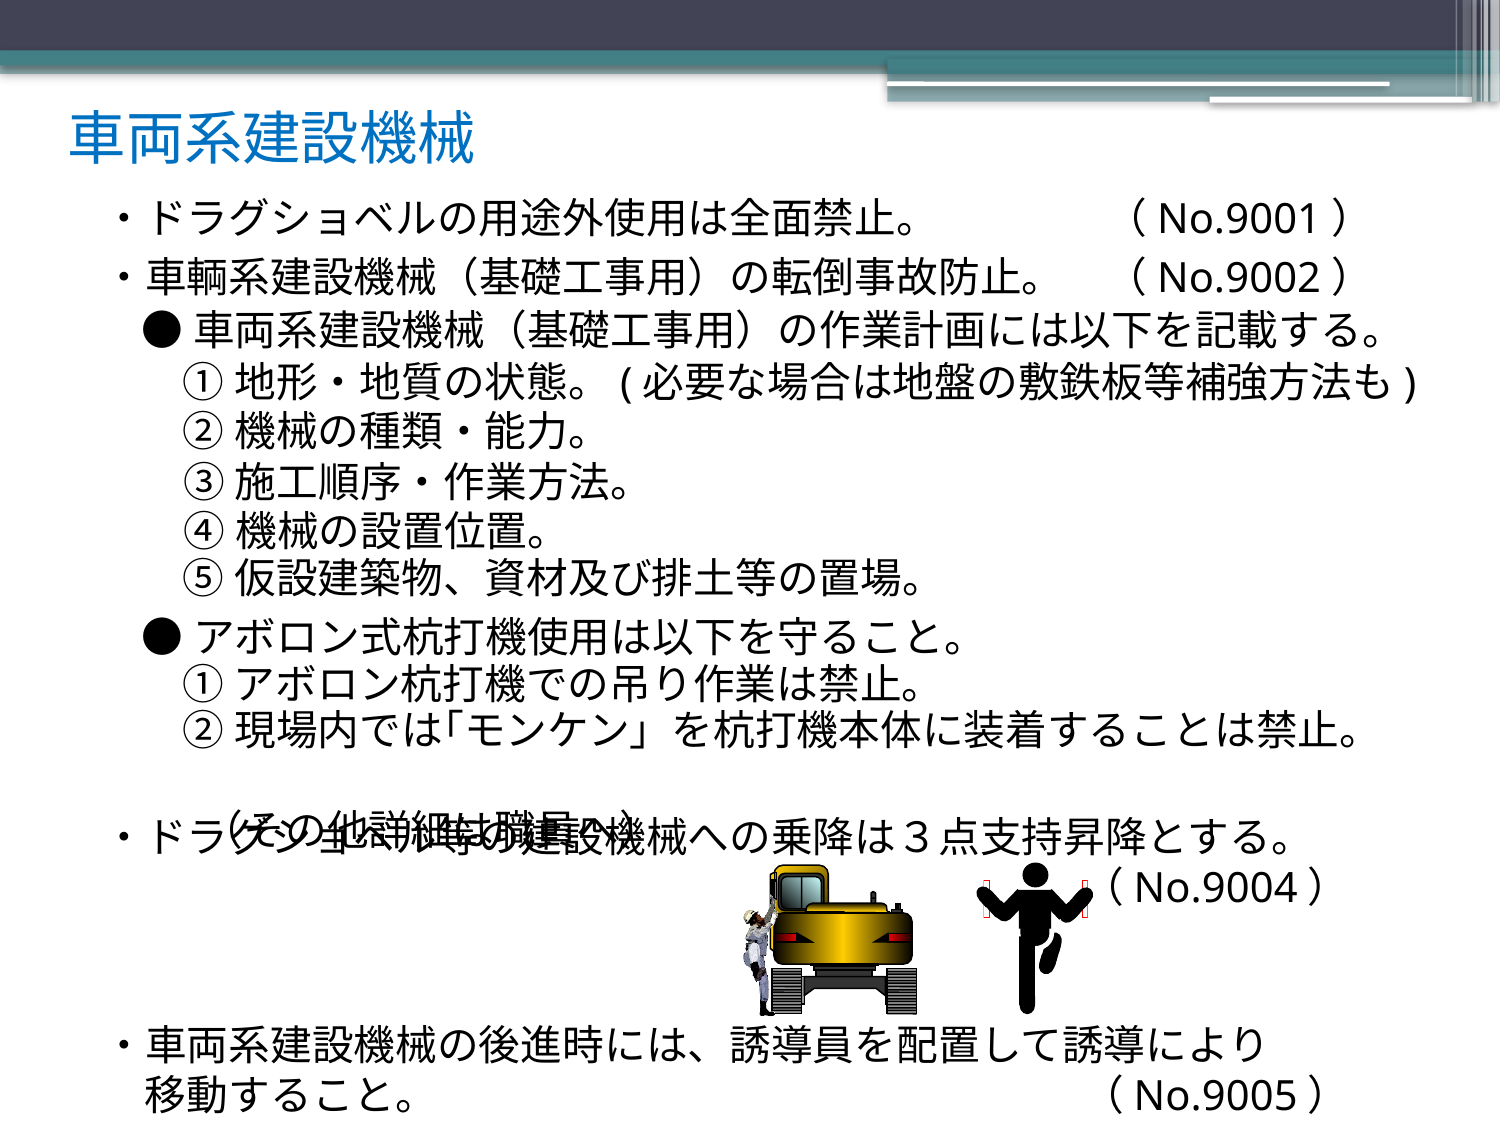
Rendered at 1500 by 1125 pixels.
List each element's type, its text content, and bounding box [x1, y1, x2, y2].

text_box ⑤仮設建築物、資材及び排土等の置場。 [167, 544, 1484, 603]
text_box ①アボロン杭打機での吊り作業は禁止。 [167, 668, 959, 696]
text_box ③施工順序・作業方法。 [168, 448, 1485, 513]
text_box ●アボロン式杭打機使用は以下を守ること。 [126, 603, 1484, 668]
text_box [974, 862, 1093, 1015]
text_box ④機械の設置位置。 [169, 496, 1485, 562]
text_box ・ドラグショベルの用途外使用は全面禁止。 （No.9001） [88, 184, 1500, 243]
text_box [739, 864, 917, 1018]
text_box ・車両系建設機械の後進時には、誘導員を配置して誘導により 移動すること。 （No.9005） [88, 1011, 1500, 1125]
text_box ②現場内では｢モンケン」を杭打機本体に装着することは禁止。 （その他詳細は職員へ） [167, 696, 1447, 803]
text_box ●車両系建設機械（基礎工事用）の作業計画には以下を記載する。 [126, 296, 1484, 361]
text_box ・ドラグショベル等の建設機械への乗降は３点支持昇降とする。 （No.9004） [88, 803, 1500, 919]
text_box ・車輌系建設機械（基礎工事用）の転倒事故防止。 （No.9002） [88, 243, 1500, 309]
text_box ②機械の種類・能力。 [167, 397, 1484, 462]
text_box 車両系建設機械 [53, 93, 585, 179]
text_box ①地形・地質の状態。(必要な場合は地盤の敷鉄板等補強方法も) [167, 348, 1484, 397]
